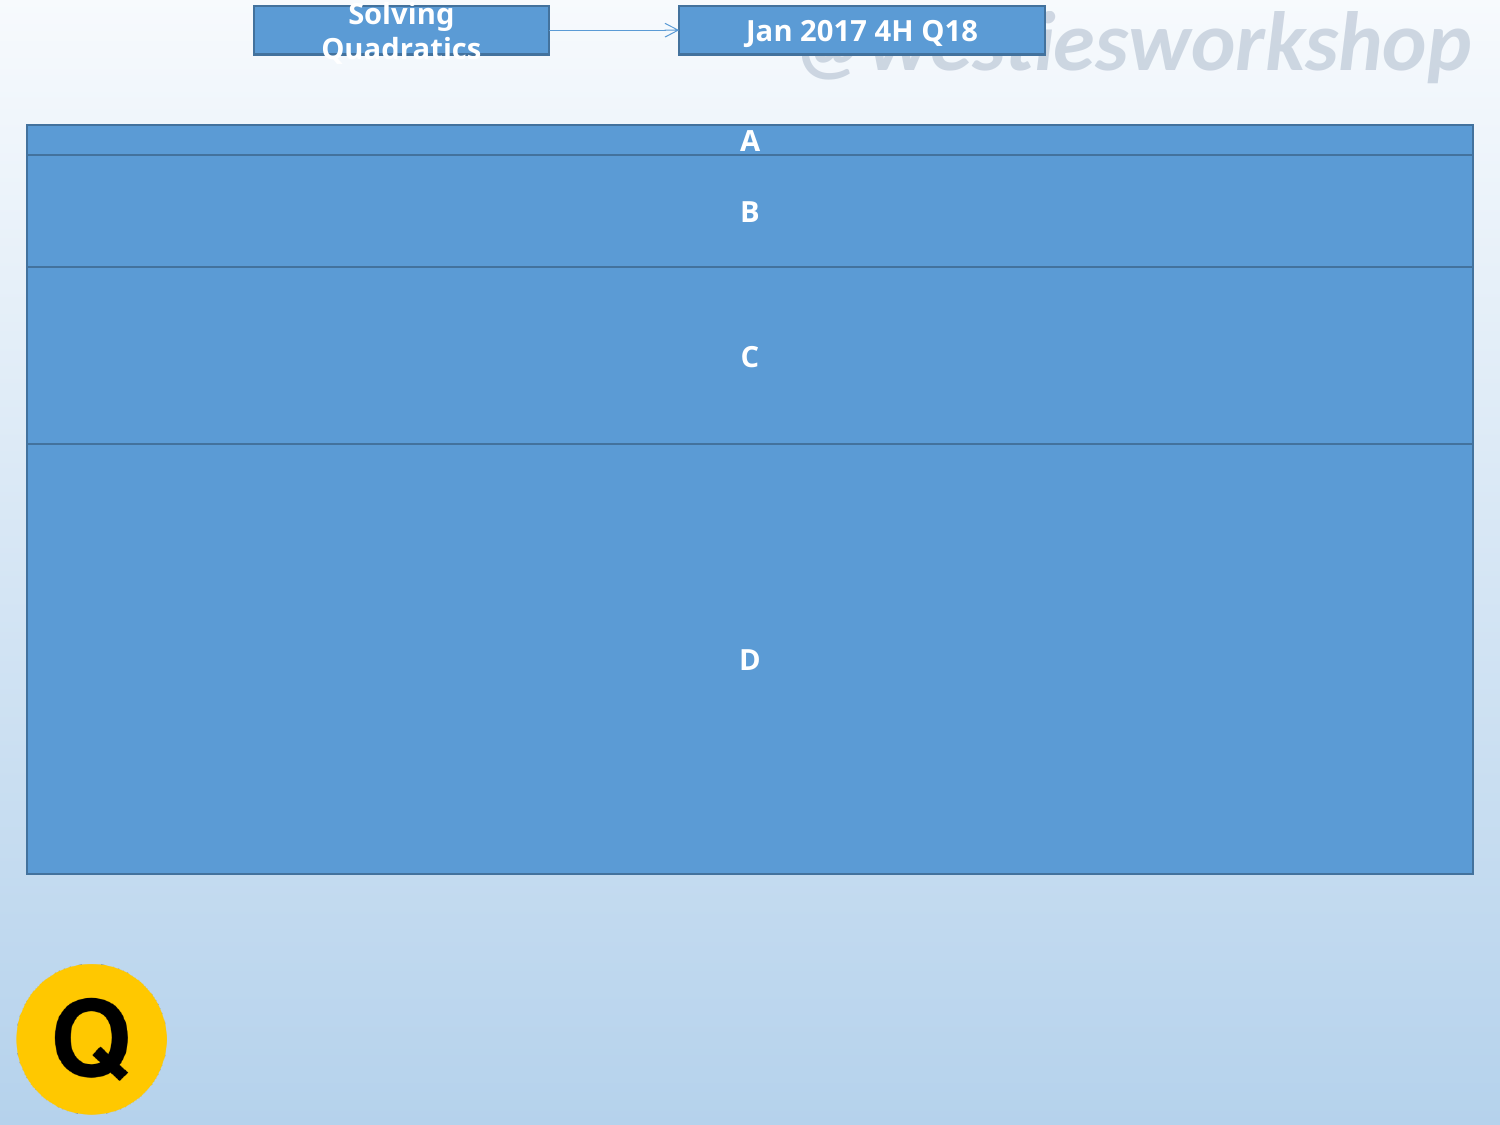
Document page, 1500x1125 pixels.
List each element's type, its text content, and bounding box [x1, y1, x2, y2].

picture [0, 940, 191, 1125]
text_box Solving Quadratics [253, 5, 550, 56]
picture [26, 125, 1474, 874]
text_box Jan 2017 4H Q18 [678, 5, 1046, 56]
